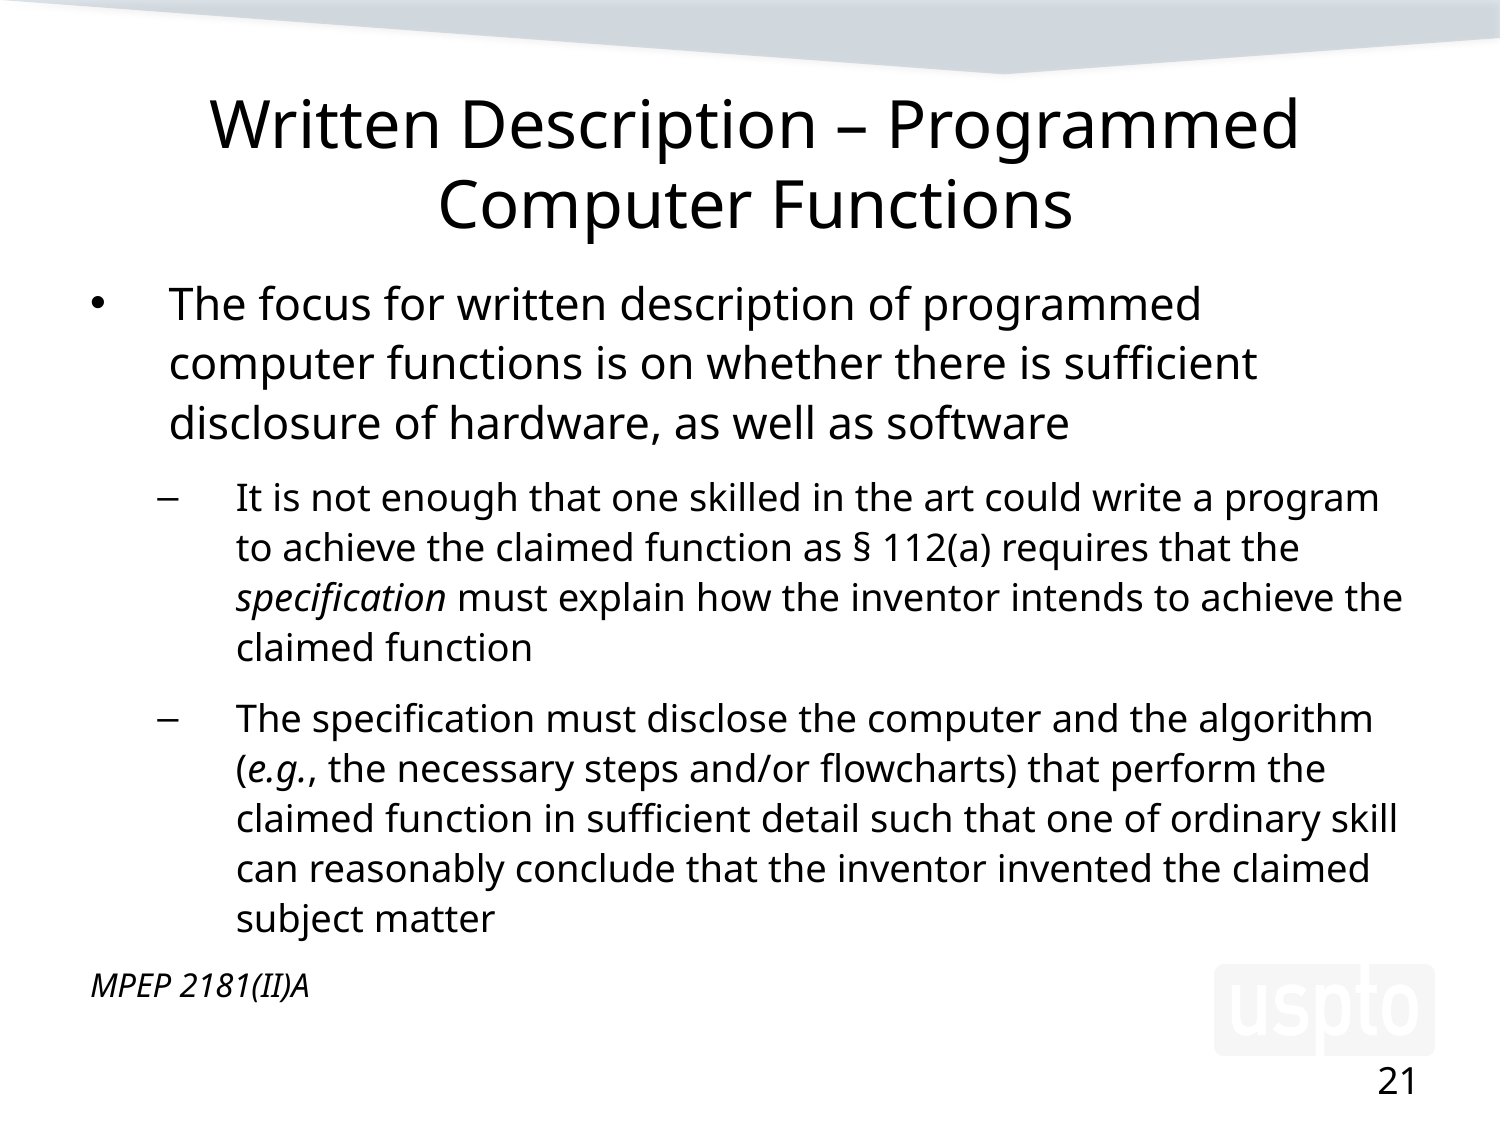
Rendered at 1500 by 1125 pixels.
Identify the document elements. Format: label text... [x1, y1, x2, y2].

slide_number 21 [1362, 1050, 1488, 1088]
list The focus for written description of programmed computer functions is on whether there is sufficient disclosure of hardware, as well as software It is not enough that one skilled in the art could write a program to achieve the claimed function as § 112(a) requires that the specification must explain how the inventor intends to achieve the claimed function The specification must disclose the computer and the algorithm (e.g., the necessary steps and/or flowcharts) that perform the claimed function in sufficient detail such that one of ordinary skill can reasonably conclude that the inventor invented the claimed subject matter MPEP 2181(II)A [75, 262, 1425, 1025]
text_box Written Description – Programmed Computer Functions [99, 75, 1413, 200]
